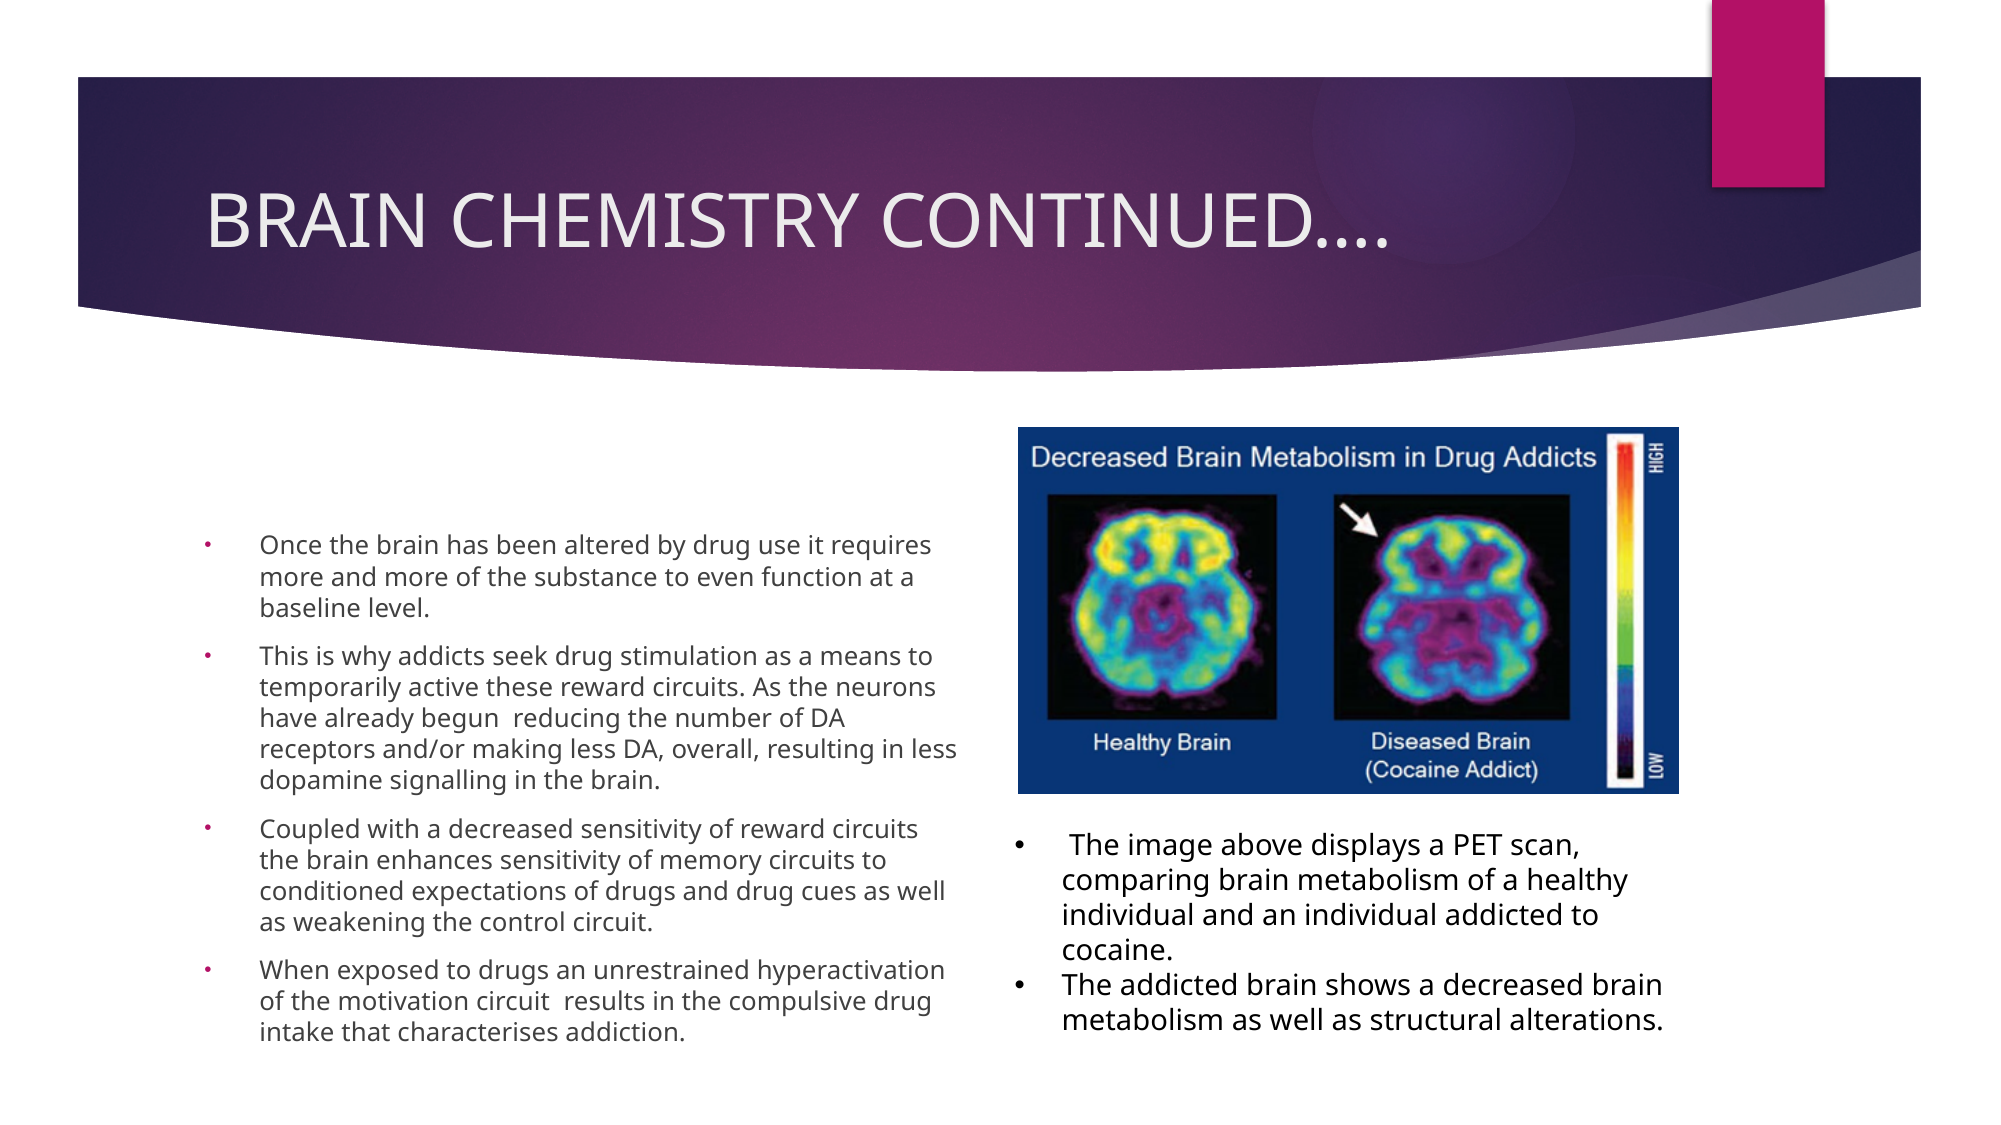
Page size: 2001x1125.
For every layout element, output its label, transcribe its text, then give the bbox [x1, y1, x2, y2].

text_box The image above displays a PET scan, comparing brain metabolism of a healthy individual and an individual addicted to cocaine. The addicted brain shows a decreased brain metabolism as well as structural alterations. [999, 819, 1718, 1044]
list Once the brain has been altered by drug use it requires more and more of the substance to even function at a baseline level. This is why addicts seek drug stimulation as a means to temporarily active these reward circuits. As the neurons have already begun reducing the number of DA receptors and/or making less DA, overall, resulting in less dopamine signalling in the brain. Coupled with a decreased sensitivity of reward circuits the brain enhances sensitivity of memory circuits to conditioned expectations of drugs and drug cues as well as weakening the control circuit. When exposed to drugs an unrestrained hyperactivation of the motivation circuit results in the compulsive drug intake that characterises addiction. [189, 521, 981, 1059]
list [1018, 426, 1679, 794]
title BRAIN CHEMISTRY CONTINUED…. [189, 159, 1627, 276]
